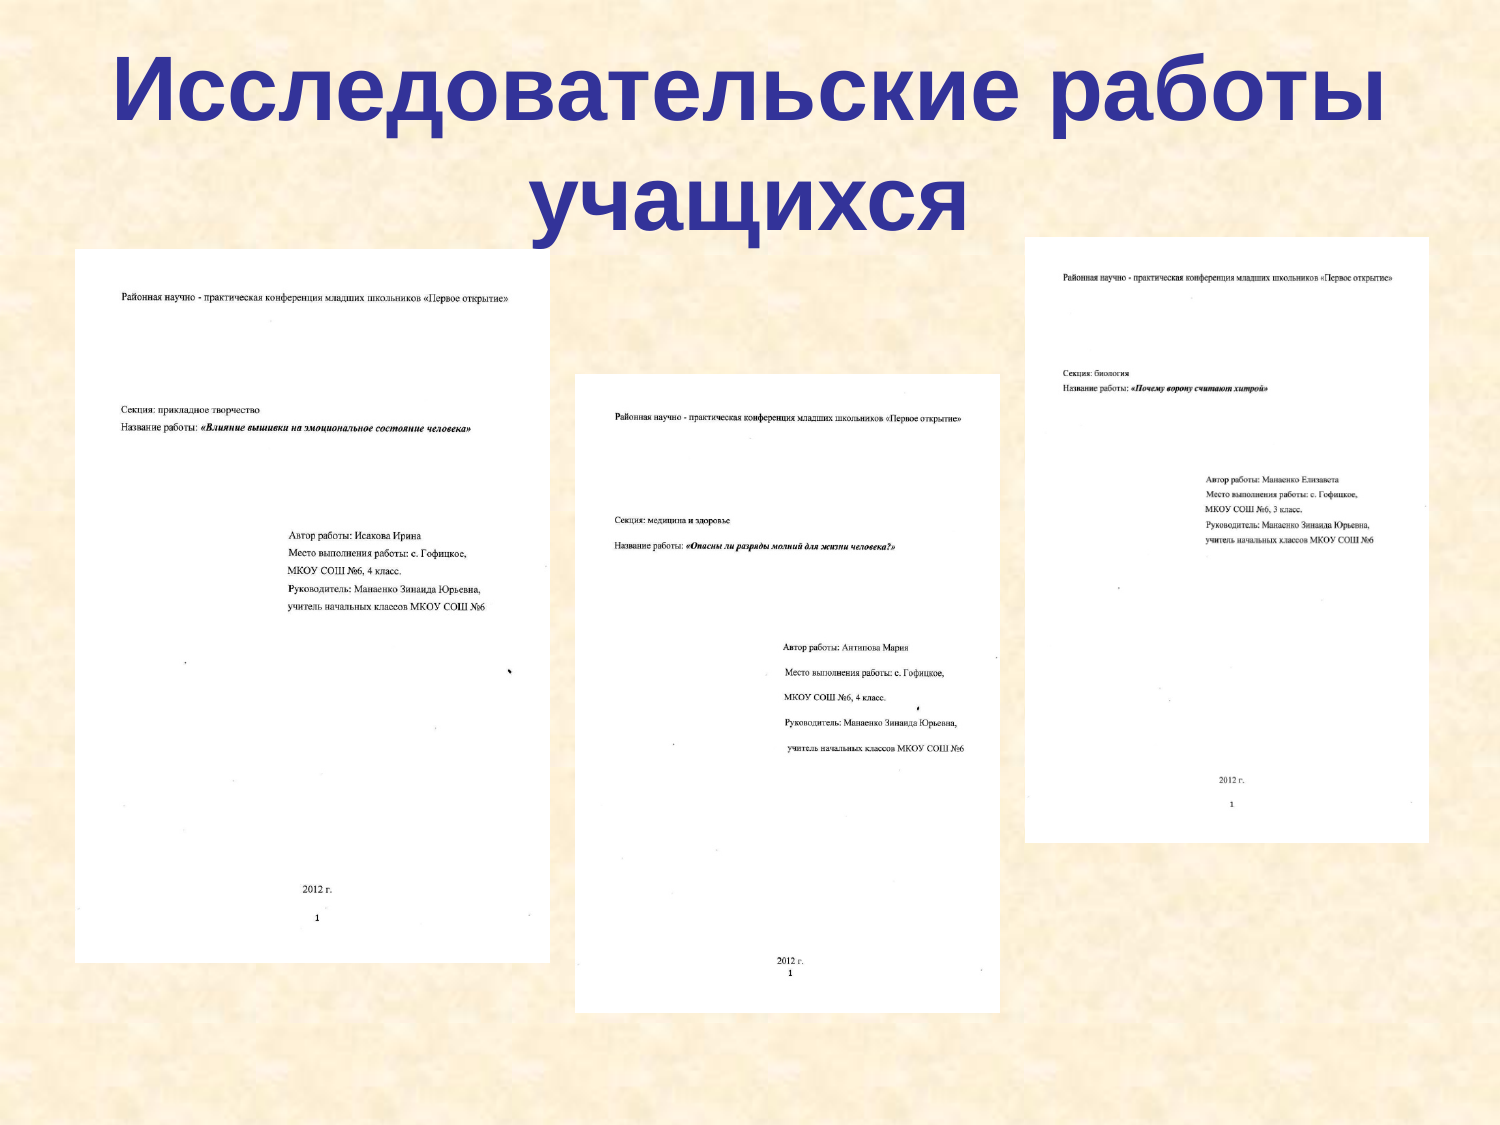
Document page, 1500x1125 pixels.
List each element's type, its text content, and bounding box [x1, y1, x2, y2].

title Исследовательские работы учащихся [74, 44, 1426, 233]
picture [0, 0, 1500, 1125]
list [1024, 237, 1429, 843]
